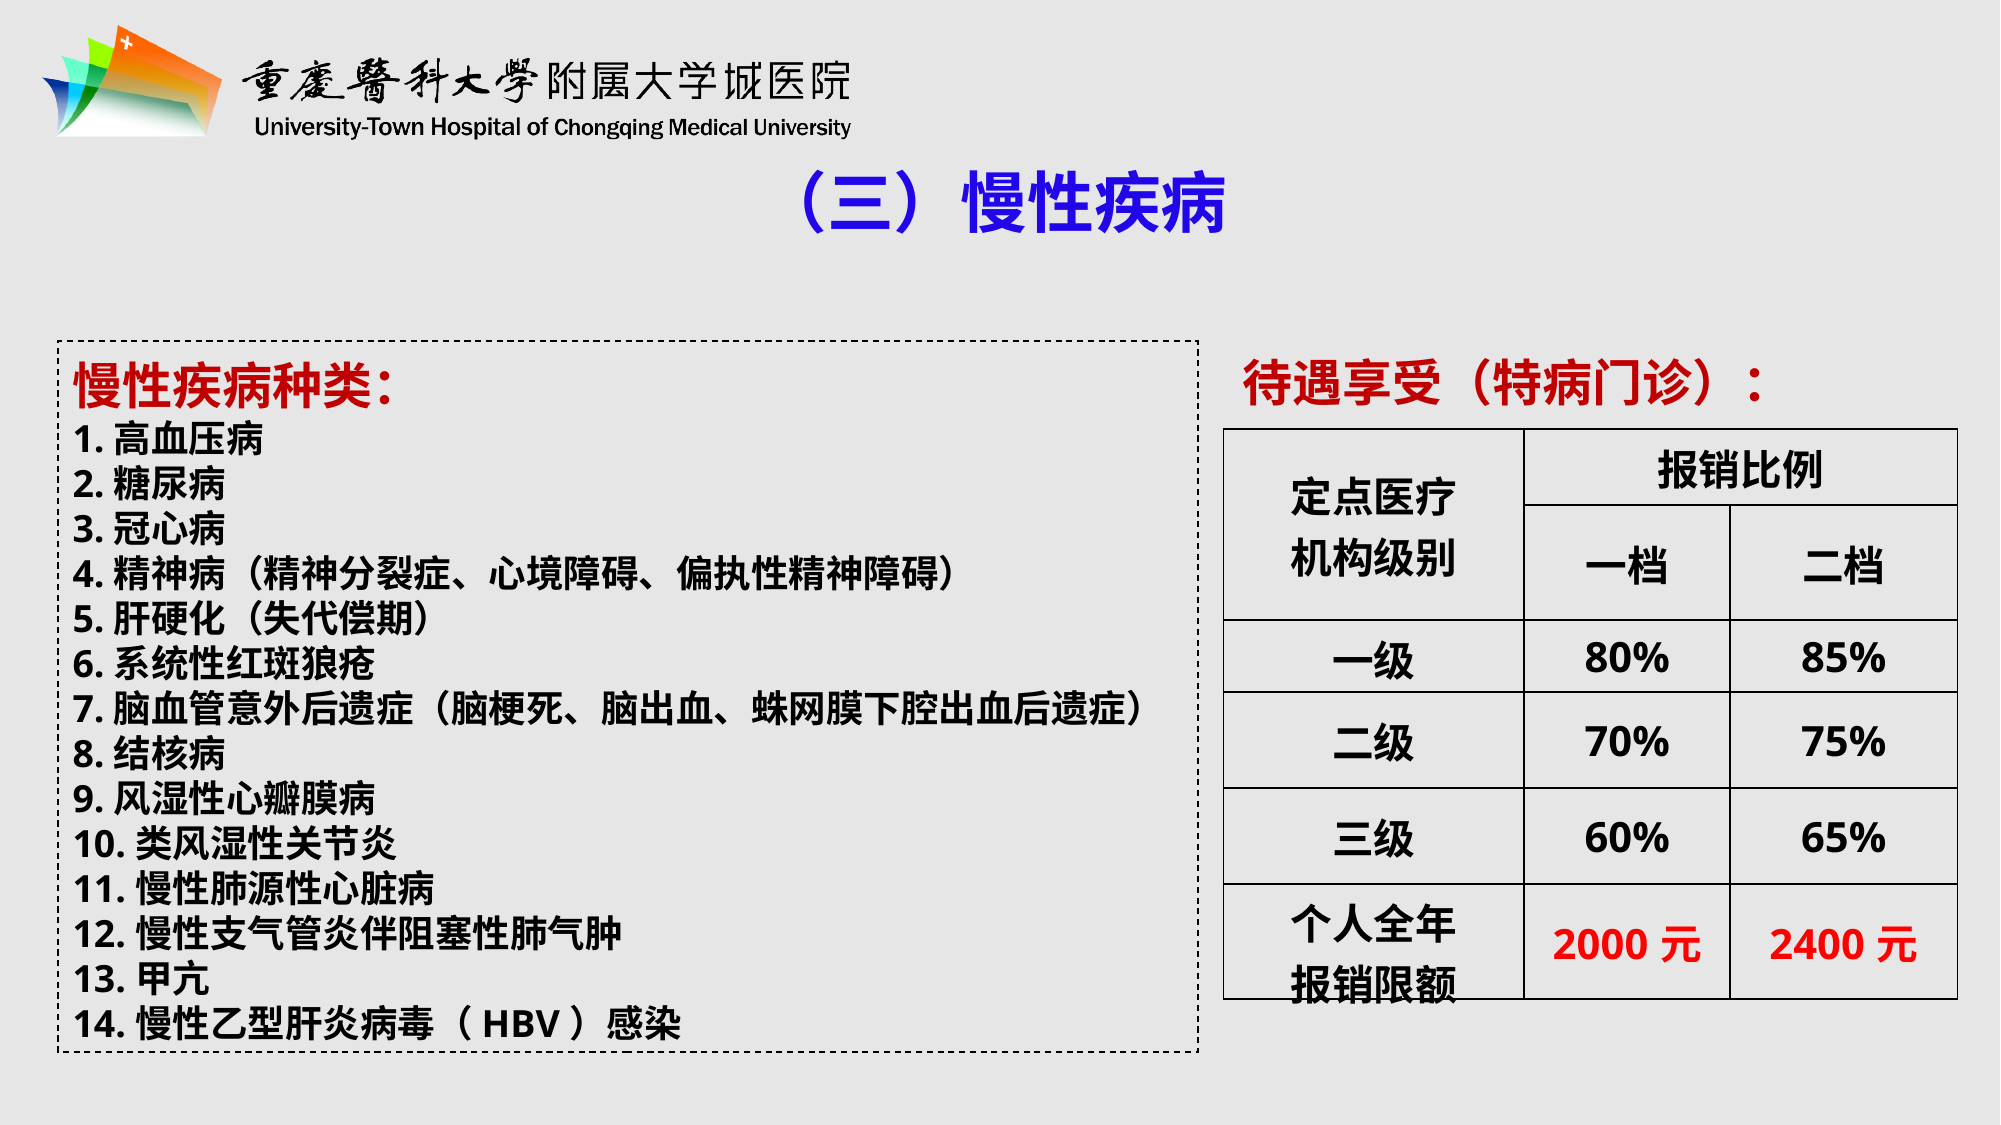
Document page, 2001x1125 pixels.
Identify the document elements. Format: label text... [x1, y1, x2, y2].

table_header 报销比例 [1525, 430, 1957, 504]
table_cell 65% [1731, 789, 1957, 883]
table_cell 一档 [1525, 506, 1729, 619]
table_cell 85% [1731, 621, 1957, 691]
table_header 定点医疗 机构级别 [1224, 430, 1523, 619]
table_cell 二级 [1224, 693, 1523, 787]
table_cell 70% [1525, 693, 1729, 787]
table_cell 三级 [1224, 789, 1523, 883]
text_box （三）慢性疾病 [584, 153, 1404, 249]
table_cell 一级 [1224, 621, 1523, 691]
table_cell 80% [1525, 621, 1729, 691]
table_cell 75% [1731, 693, 1957, 787]
table_cell 二档 [1731, 506, 1957, 619]
text_box 慢性疾病种类： 1.高血压病 2.糖尿病 3.冠心病 4.精神病（精神分裂症、心境障碍、偏执性精神障碍） 5.肝硬化（失代偿期） 6.系统性红斑狼疮 7.脑血管意外后遗症（脑梗死、脑出血、蛛网膜下腔出血后遗症） 8.结核病 9.风湿性心瓣膜病 10.类风湿性关节炎 11.慢性肺源性心脏病 12.慢性支气管炎伴阻塞性肺气肿 13.甲亢 14.慢性乙型肝炎病毒（HBV）感染 [57, 341, 1198, 1052]
picture [41, 25, 851, 140]
table_cell 60% [1525, 789, 1729, 883]
table_cell 个人全年 报销限额 [1224, 885, 1523, 998]
table_cell 2400元 [1731, 885, 1957, 998]
text_box 待遇享受（特病门诊）： [1227, 343, 1831, 419]
table_cell 2000元 [1525, 885, 1729, 998]
